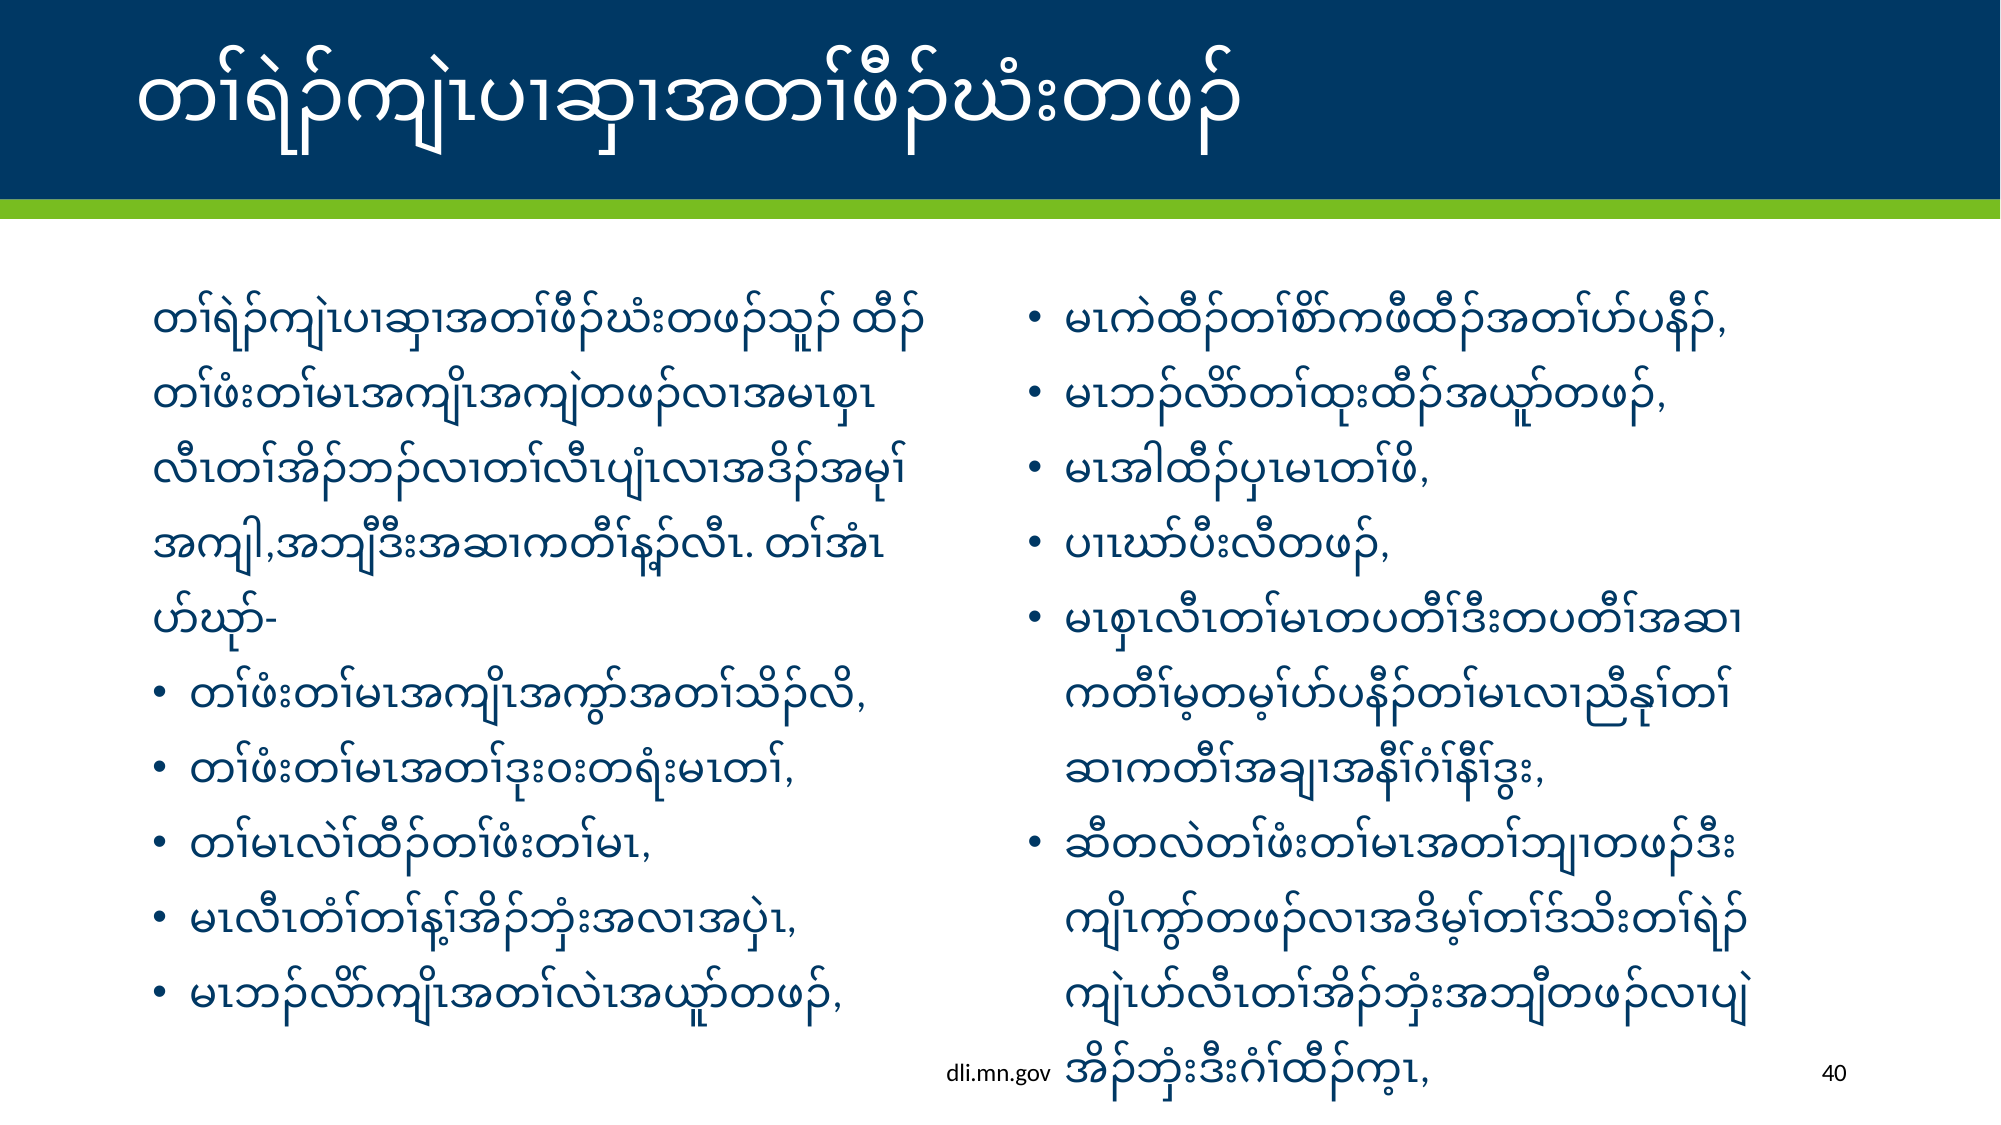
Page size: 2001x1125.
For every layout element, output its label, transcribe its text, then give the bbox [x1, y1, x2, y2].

text_box မၤကဲထီၣ်တၢ်စိာ်ကဖီထီၣ်အတၢ်ပာ်ပနီၣ်, မၤဘၣ်လိာ်တၢ်ထုးထီၣ်အယူာ်တဖၣ်, မၤအါထီၣ်ပှၤမၤတၢ်ဖိ, ပၢၤဃာ်ပီးလီတဖၣ်, မၤစှၤလီၤတၢ်မၤတပတီၢ်ဒီးတပတီၢ်အဆၢကတီၢ်မ့တမ့ၢ်ပာ်ပနီၣ်တၢ်မၤလၢညီနုၢ်တၢ်ဆၢကတီၢ်အချၢအနီၢ်ဂံၢ်နီၢ်ဒွး, ဆီတလဲတၢ်ဖံးတၢ်မၤအတၢ်ဘျၢတဖၣ်ဒီးကျိၤကွာ်တဖၣ်လၢအဒိမ့ၢ်တၢ်ဒ်သိးတၢ်ရဲၣ်ကျဲၤပာ်လီၤတၢ်အိၣ်ဘှံးအဘျီတဖၣ်လၢပျဲအိၣ်ဘှံးဒီးဂံၢ်ထီၣ်က့ၤ, [1025, 263, 1782, 1091]
text_box တၢ်ရဲၣ်ကျဲၤပၢဆှၢအတၢ်ဖီၣ်ဃံးတဖၣ်သူၣ် ထီၣ်တၢ်ဖံးတၢ်မၤအကျိၤအကျဲတဖၣ်လၢအမၤစှၤလီၤတၢ်အိၣ်ဘၣ်လၢတၢ်လီၤပျံၤလၢအဒိၣ်အမုၢ်အကျါ,အဘျီဒီးအဆၢကတီၢ်န့ၣ်လီၤ. တၢ်အံၤပာ်ဃုာ်- တၢ်ဖံးတၢ်မၤအကျိၤအကွာ်အတၢ်သိၣ်လိ, တၢ်ဖံးတၢ်မၤအတၢ်ဒုး၀းတရံးမၤတၢ်, တၢ်မၤလဲၢ်ထီၣ်တၢ်ဖံးတၢ်မၤ, မၤလီၤတံၢ်တၢ်န့ၢ်အိၣ်ဘှံးအလၢအပှဲၤ, မၤဘၣ်လိာ်ကျိၤအတၢ်လဲၤအယူာ်တဖၣ်, [150, 263, 928, 1016]
title တၢ်ရဲၣ်ကျဲၤပၢဆှၢအတၢ်ဖီၣ်ဃံးတဖၣ် [132, 2, 1796, 234]
slide_number 40 [1815, 1060, 1856, 1125]
text_box dli.mn.gov [944, 1060, 1025, 1087]
